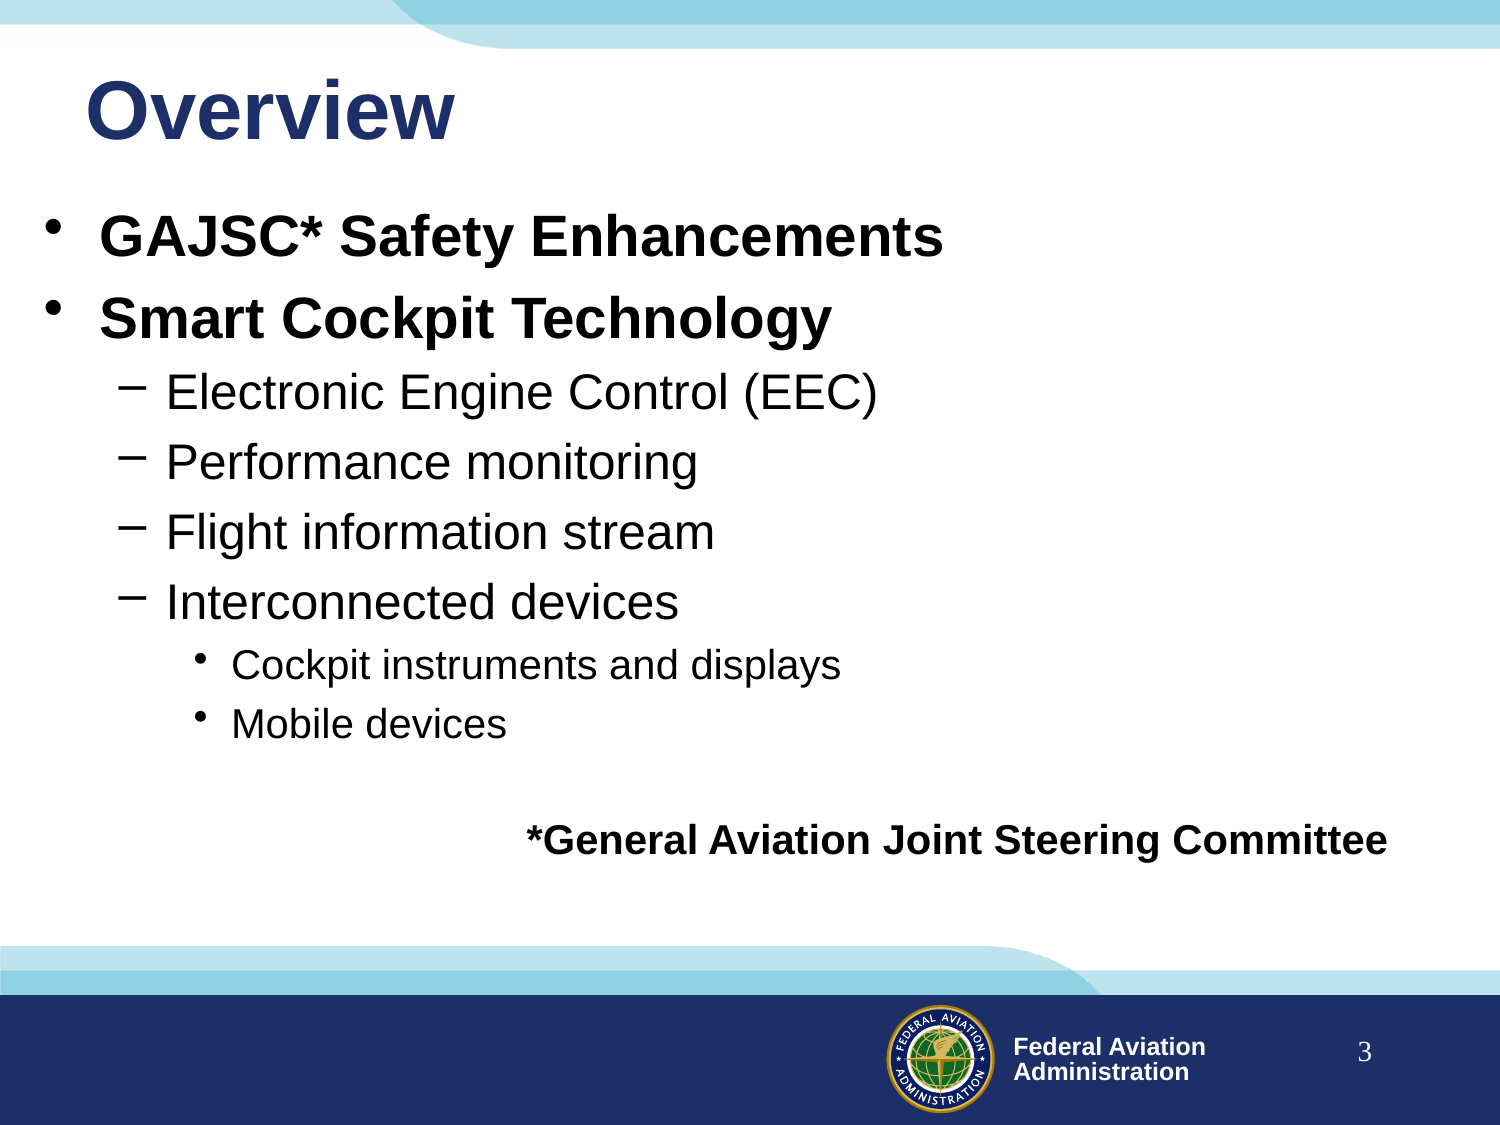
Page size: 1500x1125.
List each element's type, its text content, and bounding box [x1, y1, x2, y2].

title Overview [70, 56, 1461, 157]
list GAJSC* Safety Enhancements Smart Cockpit Technology Electronic Engine Control (EEC) Performance monitoring Flight information stream Interconnected devices Cockpit instruments and displays Mobile devices *General Aviation Joint Steering Committee [28, 190, 1462, 911]
picture [0, 0, 1500, 50]
picture [0, 945, 1500, 995]
slide_number 3 [1074, 1025, 1388, 1100]
